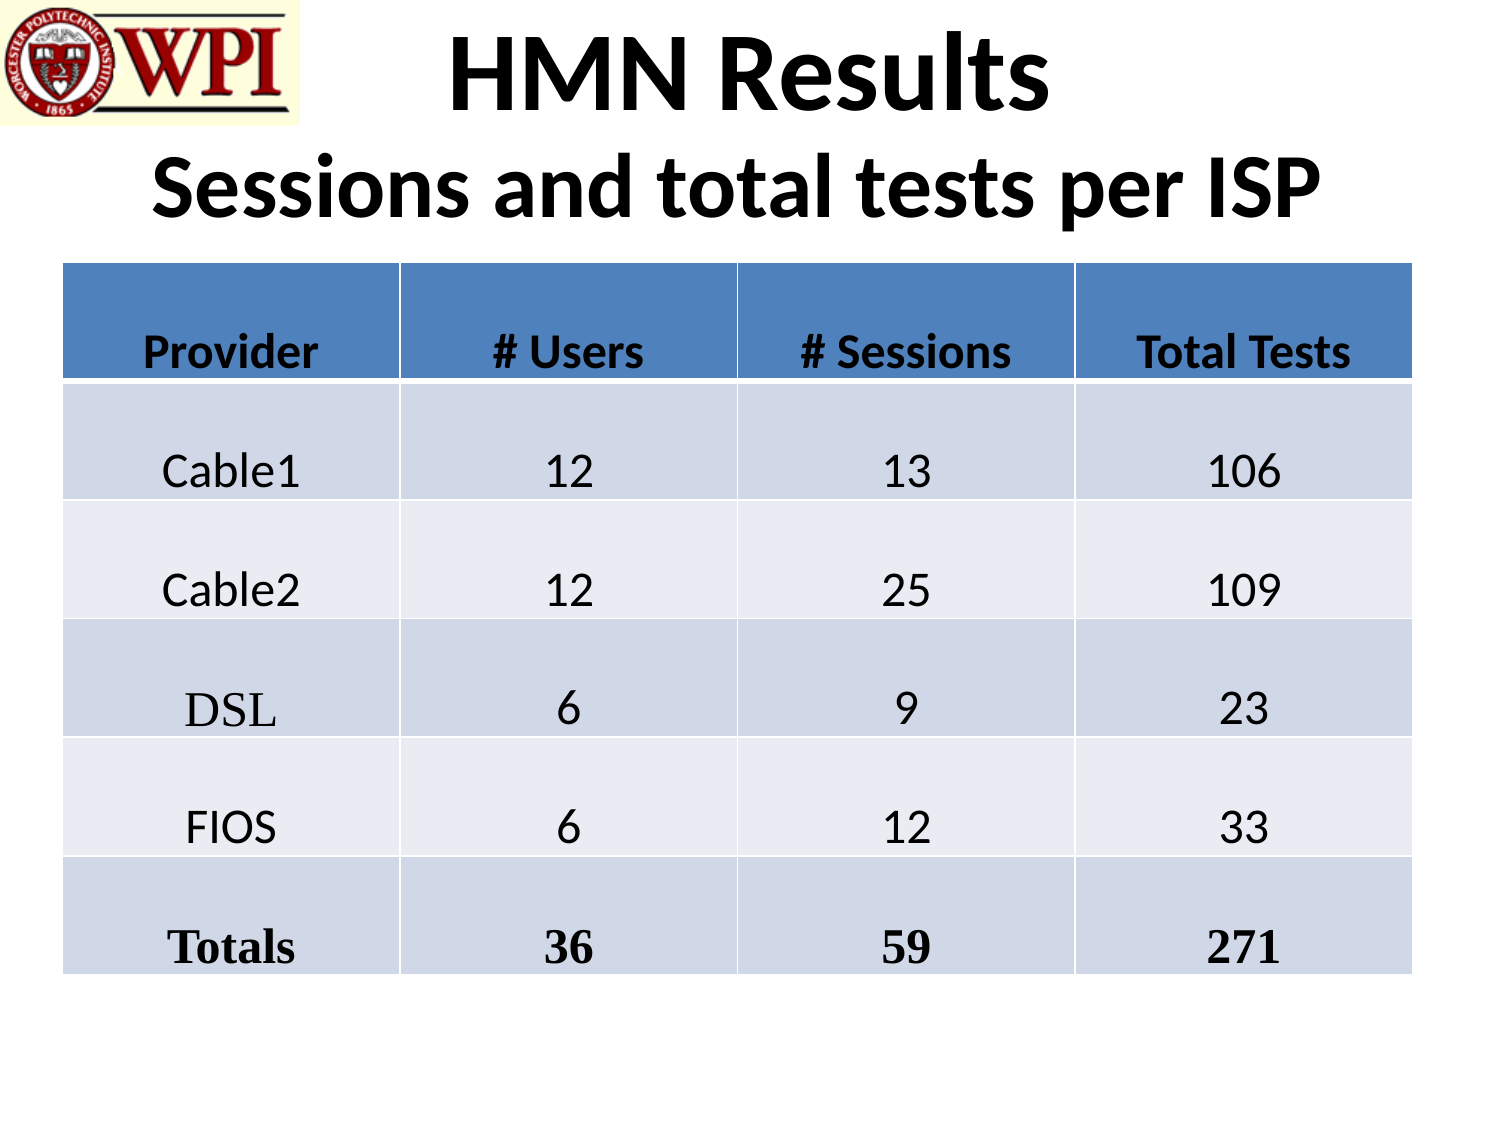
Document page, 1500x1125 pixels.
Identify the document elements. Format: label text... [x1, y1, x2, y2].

table_cell 36 [401, 857, 737, 974]
table_cell Cable2 [63, 501, 399, 618]
table_header # Sessions [738, 263, 1074, 378]
table_header Provider [63, 263, 399, 378]
table_cell 271 [1076, 857, 1412, 974]
table_cell DSL [63, 619, 399, 736]
table_header # Users [401, 263, 737, 378]
table_cell 33 [1076, 738, 1412, 855]
table_header Total Tests [1076, 263, 1412, 378]
table_cell 23 [1076, 619, 1412, 736]
picture [0, 0, 301, 126]
table_cell Totals [63, 857, 399, 974]
table_cell 109 [1076, 501, 1412, 618]
table_cell 106 [1076, 384, 1412, 499]
table_cell 12 [401, 384, 737, 499]
table_cell Cable1 [63, 384, 399, 499]
table_cell 13 [738, 384, 1074, 499]
table_cell 59 [738, 857, 1074, 974]
title Sessions and total tests per ISP [62, 130, 1413, 262]
text_box HMN Results [301, 0, 1425, 130]
table_cell 25 [738, 501, 1074, 618]
table_cell 12 [401, 501, 737, 618]
table_cell 9 [738, 619, 1074, 736]
table_cell FIOS [63, 738, 399, 855]
table_cell 12 [738, 738, 1074, 855]
table_cell 6 [401, 619, 737, 736]
table_cell 6 [401, 738, 737, 855]
